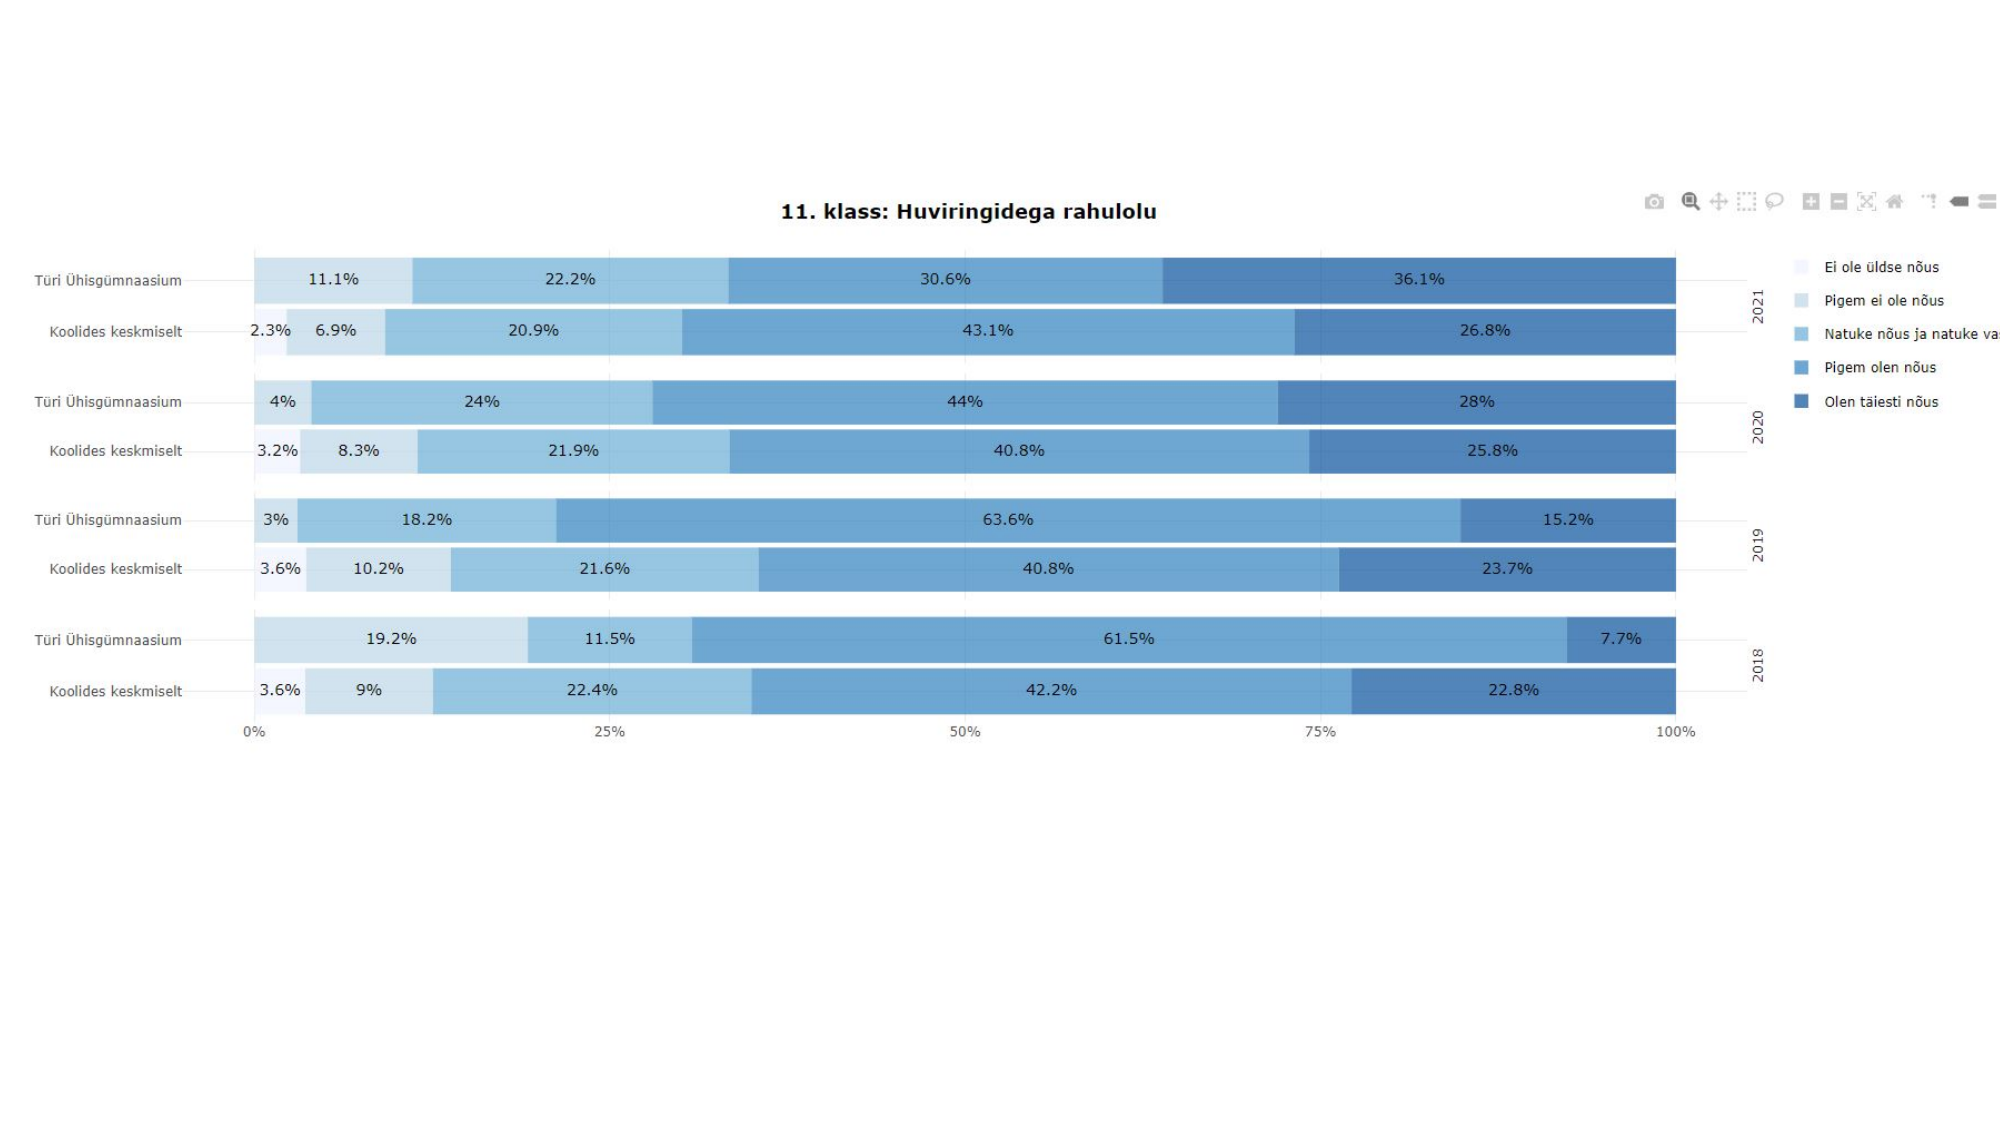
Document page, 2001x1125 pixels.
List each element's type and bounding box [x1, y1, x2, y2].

picture [13, 182, 2000, 781]
